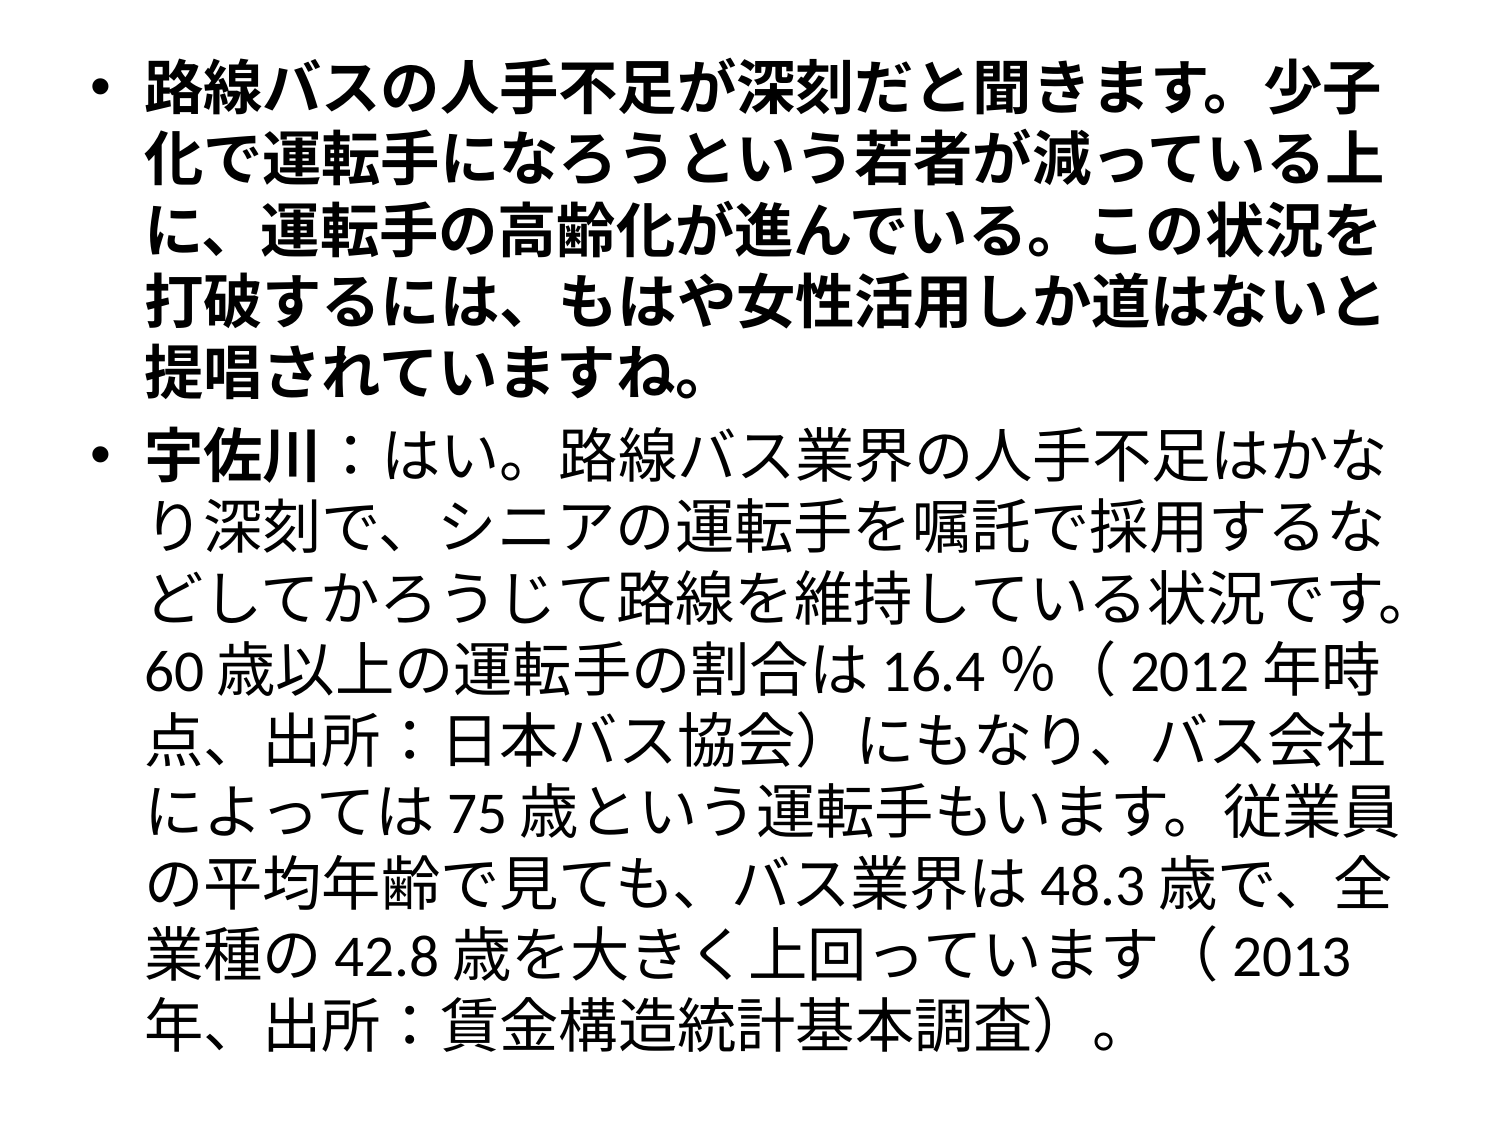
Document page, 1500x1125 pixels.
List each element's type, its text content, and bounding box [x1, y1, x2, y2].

list 路線バスの人手不足が深刻だと聞きます。少子化で運転手になろうという若者が減っている上に、運転手の高齢化が進んでいる。この状況を打破するには、もはや女性活用しか道はないと提唱されていますね。 宇佐川：はい。路線バス業界の人手不足はかなり深刻で、シニアの運転手を嘱託で採用するなどしてかろうじて路線を維持している状況です。60歳以上の運転手の割合は16.4％（2012年時点、出所：日本バス協会）にもなり、バス会社によっては75歳という運転手もいます。従業員の平均年齢で見ても、バス業界は48.3歳で、全業種の42.8歳を大きく上回っています（2013年、出所：賃金構造統計基本調査）。 [75, 42, 1425, 1125]
